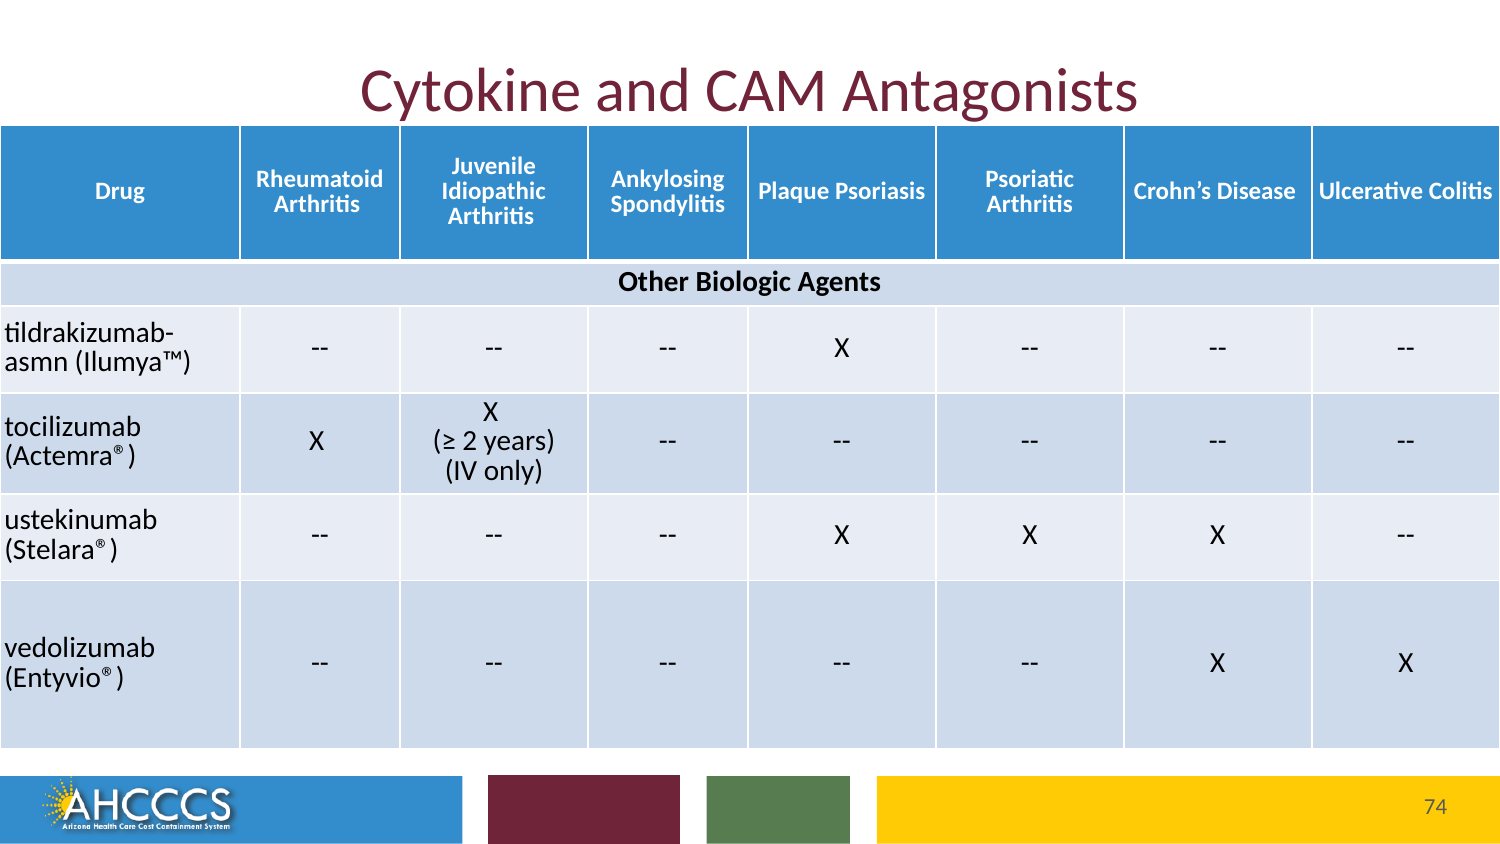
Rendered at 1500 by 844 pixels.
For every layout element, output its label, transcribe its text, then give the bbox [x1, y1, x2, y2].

table_cell Other Biologic Agents [1, 264, 1499, 305]
table_cell -- [937, 394, 1123, 493]
table_cell X [749, 307, 935, 392]
table_cell -- [1313, 394, 1499, 493]
table_header Crohn’s Disease [1125, 126, 1311, 259]
table_header Ulcerative Colitis [1313, 126, 1499, 259]
table_cell -- [589, 581, 747, 748]
table_cell tildrakizumab-asmn (Ilumya™) [1, 307, 239, 392]
table_cell -- [401, 581, 587, 748]
table_cell -- [937, 307, 1123, 392]
table_header Ankylosing Spondylitis [589, 126, 747, 259]
table_cell -- [589, 307, 747, 392]
table_cell -- [589, 394, 747, 493]
table_cell -- [401, 495, 587, 580]
table_cell X [937, 495, 1123, 580]
title Cytokine and CAM Antagonists [75, 22, 1425, 124]
table_header Psoriatic Arthritis [937, 126, 1123, 259]
table_cell -- [241, 495, 399, 580]
table_cell -- [589, 495, 747, 580]
table_cell -- [937, 581, 1123, 748]
table_cell X [1125, 581, 1311, 748]
table_cell -- [241, 307, 399, 392]
table_cell tocilizumab (Actemra®) [1, 394, 239, 493]
table_cell ustekinumab (Stelara®) [1, 495, 239, 580]
table_cell -- [749, 394, 935, 493]
picture [42, 776, 230, 830]
table_cell -- [1313, 495, 1499, 580]
table_cell X [1313, 581, 1499, 748]
table_cell X [241, 394, 399, 493]
table_cell vedolizumab (Entyvio®) [1, 581, 239, 748]
table_cell -- [1313, 307, 1499, 392]
table_cell -- [241, 581, 399, 748]
table_cell X [749, 495, 935, 580]
table_header Plaque Psoriasis [749, 126, 935, 259]
table_header Rheumatoid Arthritis [241, 126, 399, 259]
table_cell X [1125, 495, 1311, 580]
table_header Juvenile Idiopathic Arthritis [401, 126, 587, 259]
table_cell -- [401, 307, 587, 392]
table_cell -- [1125, 394, 1311, 493]
table_header Drug [1, 126, 239, 259]
table_cell X (≥ 2 years) (IV only) [401, 394, 587, 493]
table_cell -- [749, 581, 935, 748]
table_cell -- [1125, 307, 1311, 392]
